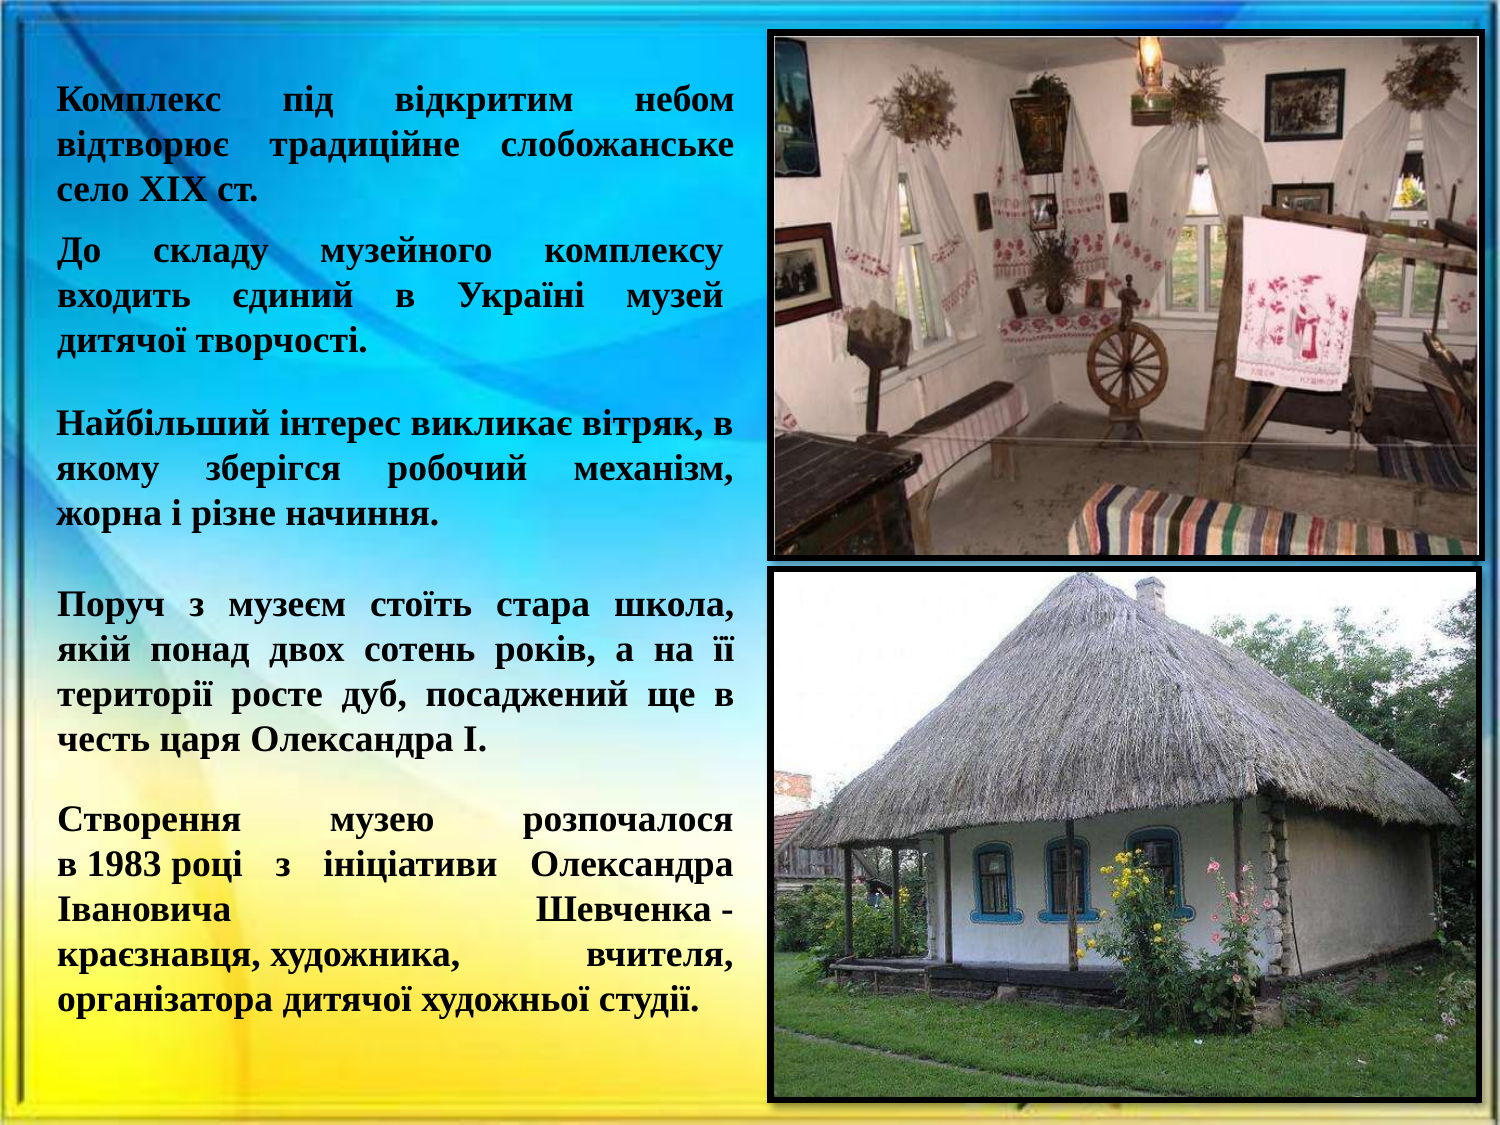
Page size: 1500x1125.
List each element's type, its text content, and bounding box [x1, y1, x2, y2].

text_box До складу музейного комплексу входить єдиний в Україні музей дитячої творчості. [42, 217, 739, 370]
text_box Найбільший інтерес викликає вітряк, в якому зберігся робочий механізм, жорна і різне начиння. [40, 390, 749, 542]
text_box Створення музею розпочалося в 1983 році з ініціативи Олександра Івановича Шевченка -краєзнавця, художника, вчителя, організатора дитячої художньої студії. [42, 786, 749, 1030]
text_box Комплекс під відкритим небом відтворює традиційне слобожанське село XIX ст. [41, 66, 750, 218]
picture [0, 0, 1500, 1125]
text_box Поруч з музеєм стоїть стара школа, якій понад двох сотень років, а на її території росте дуб, посаджений ще в честь царя Олександра I. [42, 571, 750, 769]
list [773, 35, 1480, 555]
